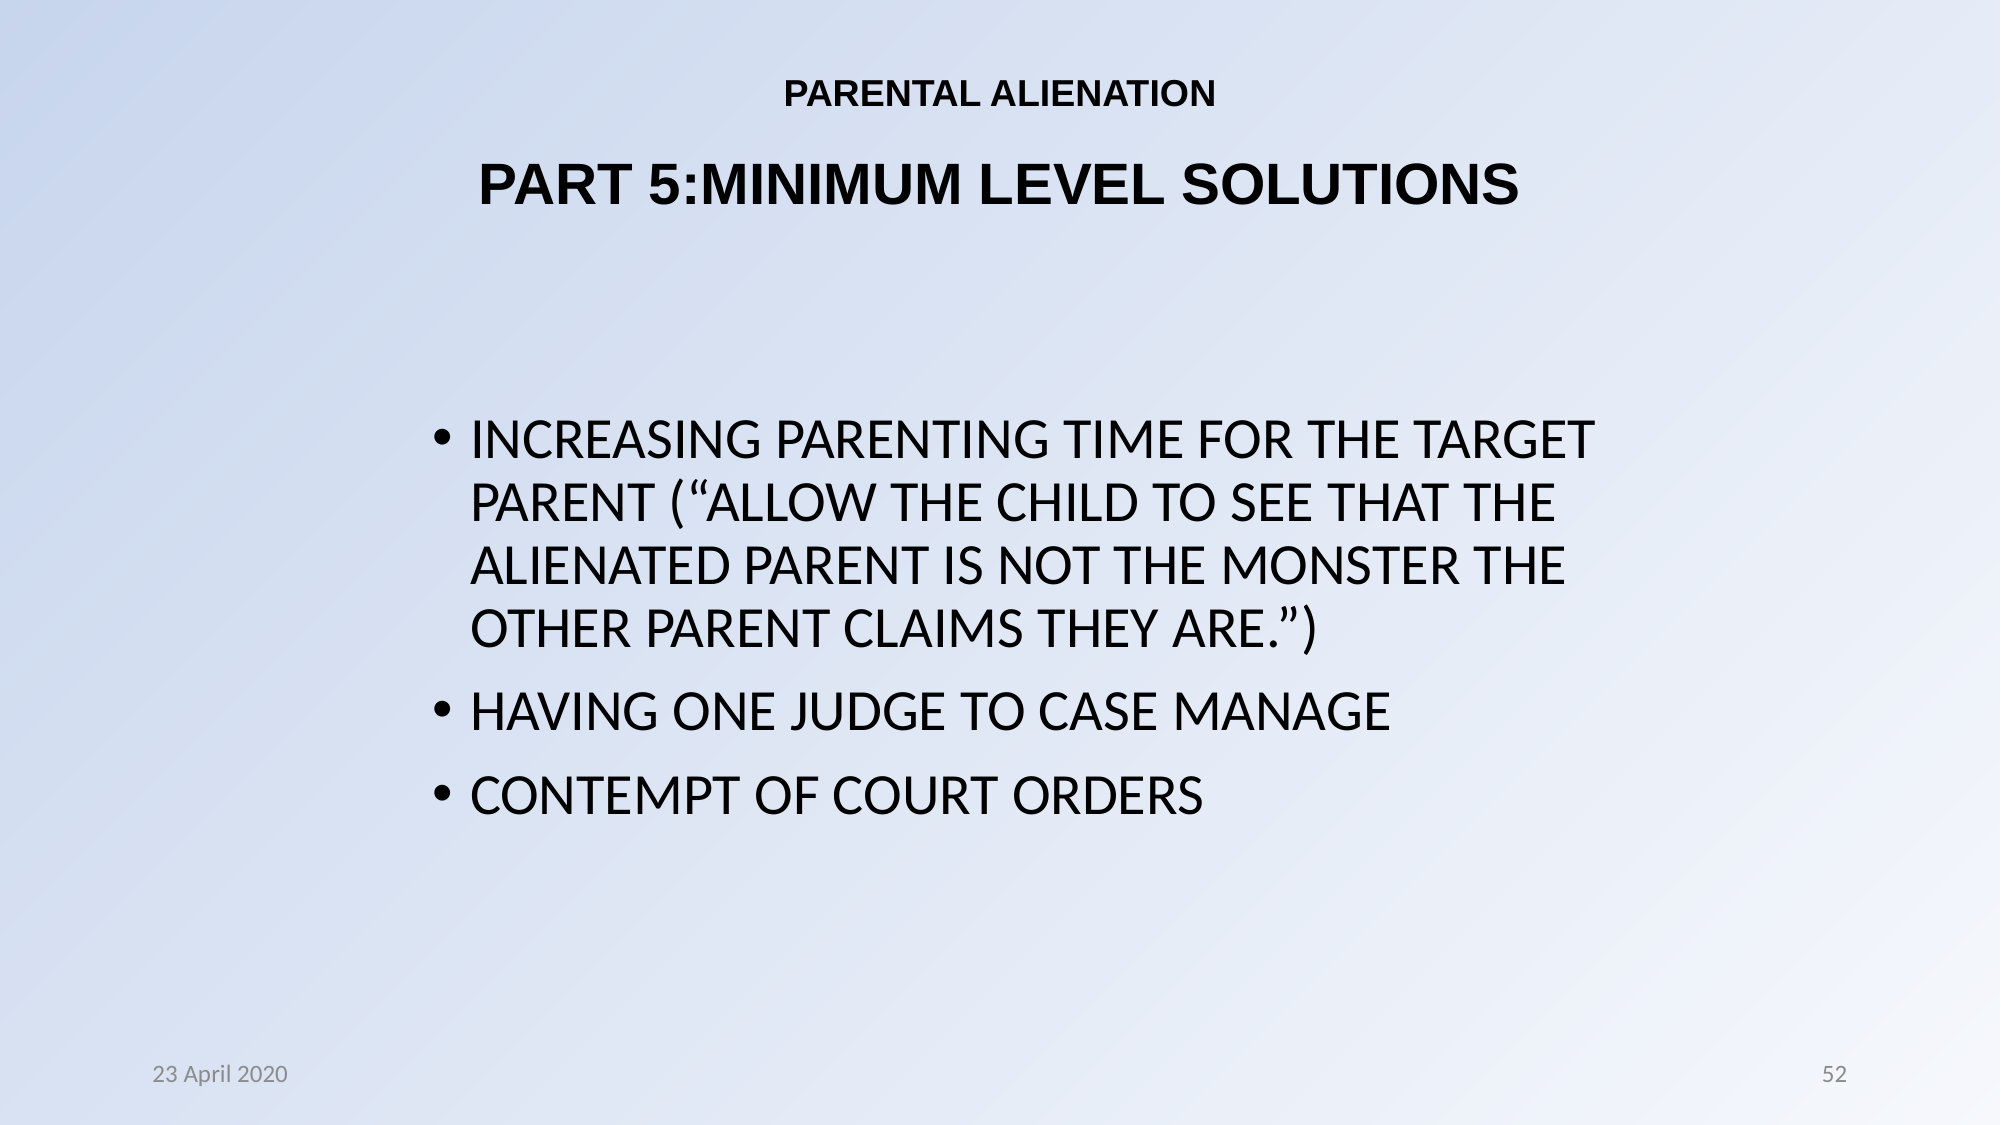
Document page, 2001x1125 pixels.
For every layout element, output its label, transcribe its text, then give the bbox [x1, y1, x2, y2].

list INCREASING PARENTING TIME FOR THE TARGET PARENT (“ALLOW THE CHILD TO SEE THAT THE ALIENATED PARENT IS NOT THE MONSTER THE OTHER PARENT CLAIMS THEY ARE.”) HAVING ONE JUDGE TO CASE MANAGE CONTEMPT OF COURT ORDERS [417, 310, 1613, 922]
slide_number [137, 1042, 588, 1103]
title PARENTAL ALIENATION PART 5:MINIMUM LEVEL SOLUTIONS [137, 82, 1863, 279]
slide_number 52 [1412, 1042, 1863, 1103]
